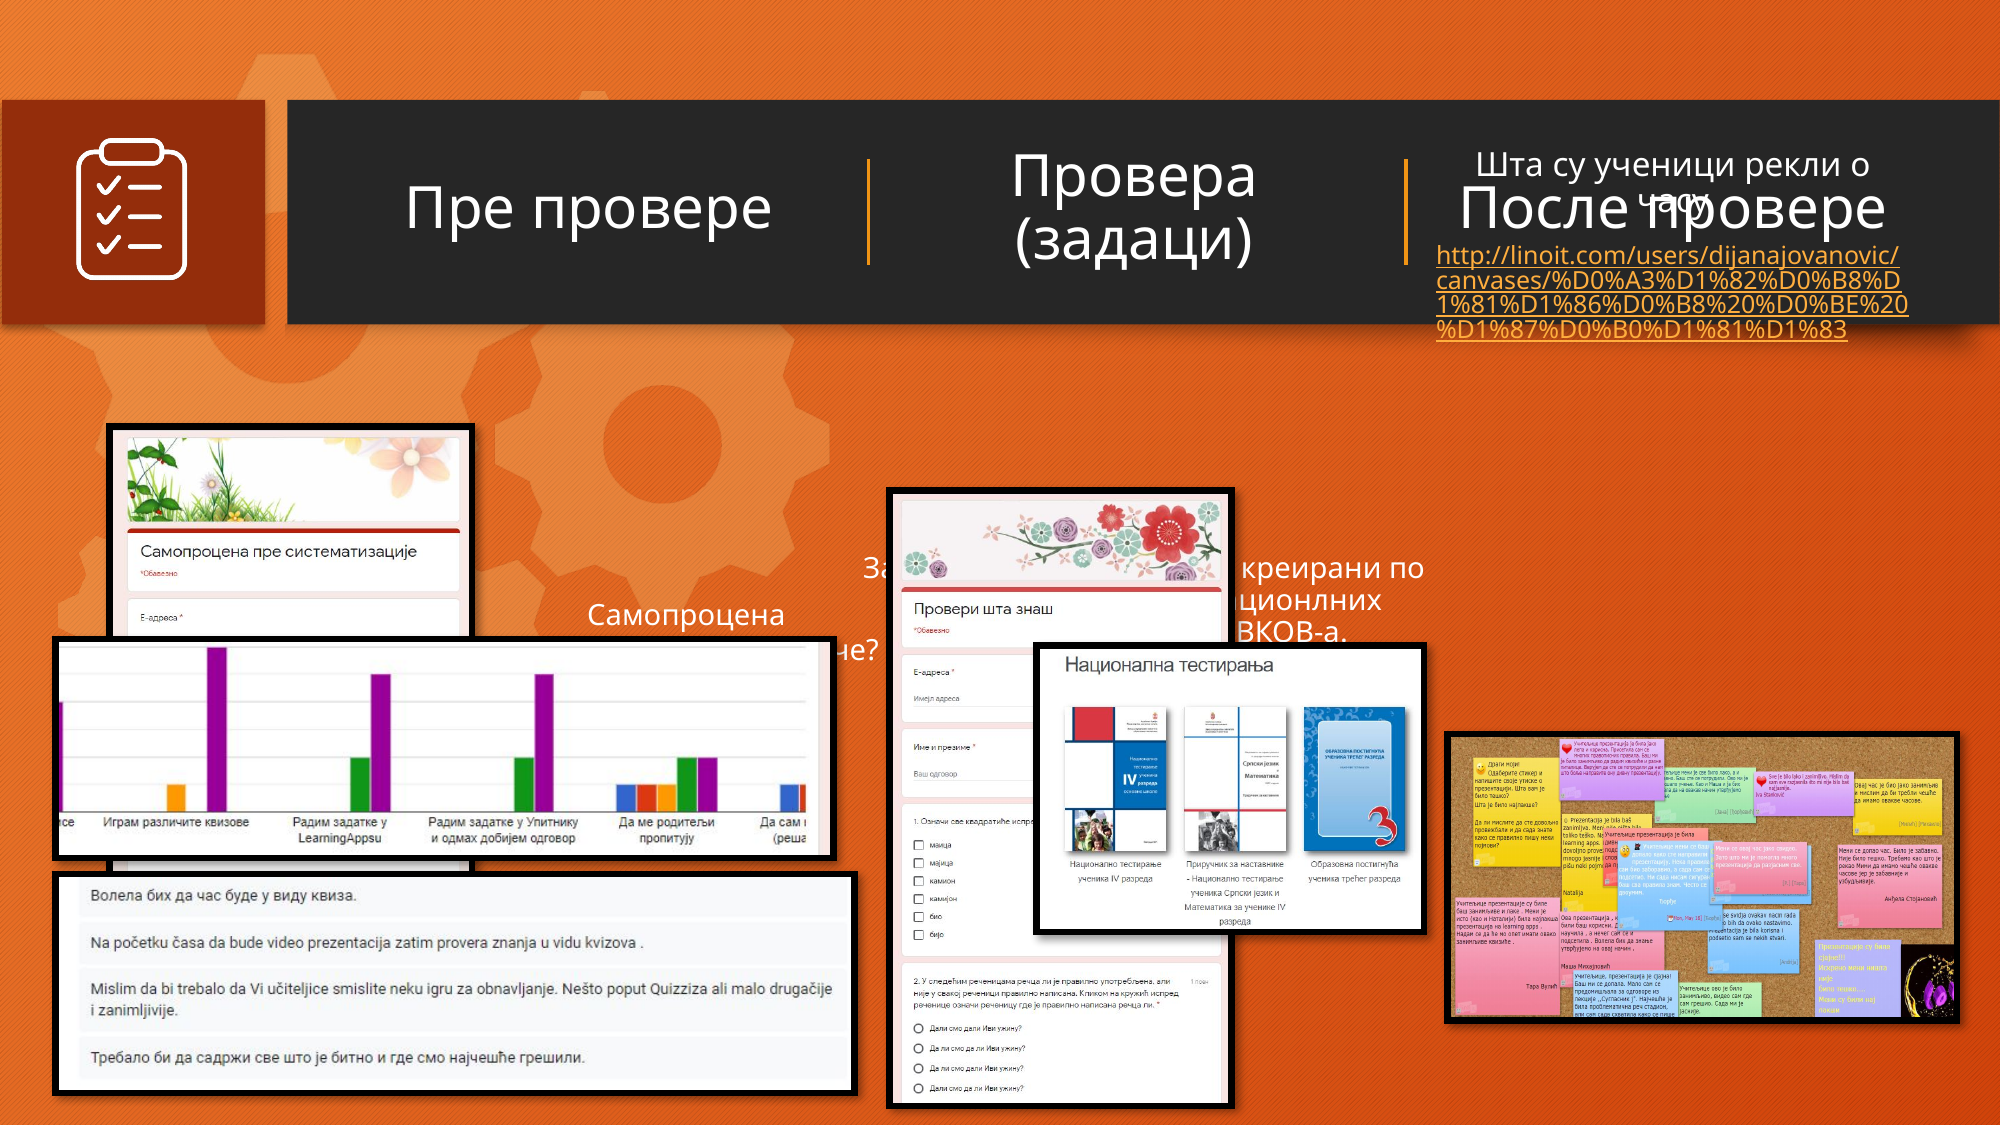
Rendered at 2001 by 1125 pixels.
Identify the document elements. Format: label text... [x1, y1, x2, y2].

picture [52, 130, 210, 288]
picture [1450, 736, 1955, 1018]
list Шта су ученици рекли о часу http://linoit.com/users/dijanajovanovic/canvases/%D0%A3%D1%82%D0%B8%D1%81%D1%86%D0%B8%20%D0%BE%20%D1%87%D0%B0%D1%81%D1%83 [1421, 122, 1925, 297]
picture [16, 12, 2000, 757]
list Задаци у Гугл упитнику су креирани по угледу на задатке са национлних тестирања на сајту ЗВКОВ-а. [847, 327, 1441, 937]
title Пре провере [345, 120, 848, 298]
picture [892, 493, 1422, 1103]
list Самопроцена Како ученици воле да уче? [300, 326, 1073, 868]
picture [58, 429, 852, 1091]
list Провера (задаци) [883, 120, 1386, 298]
